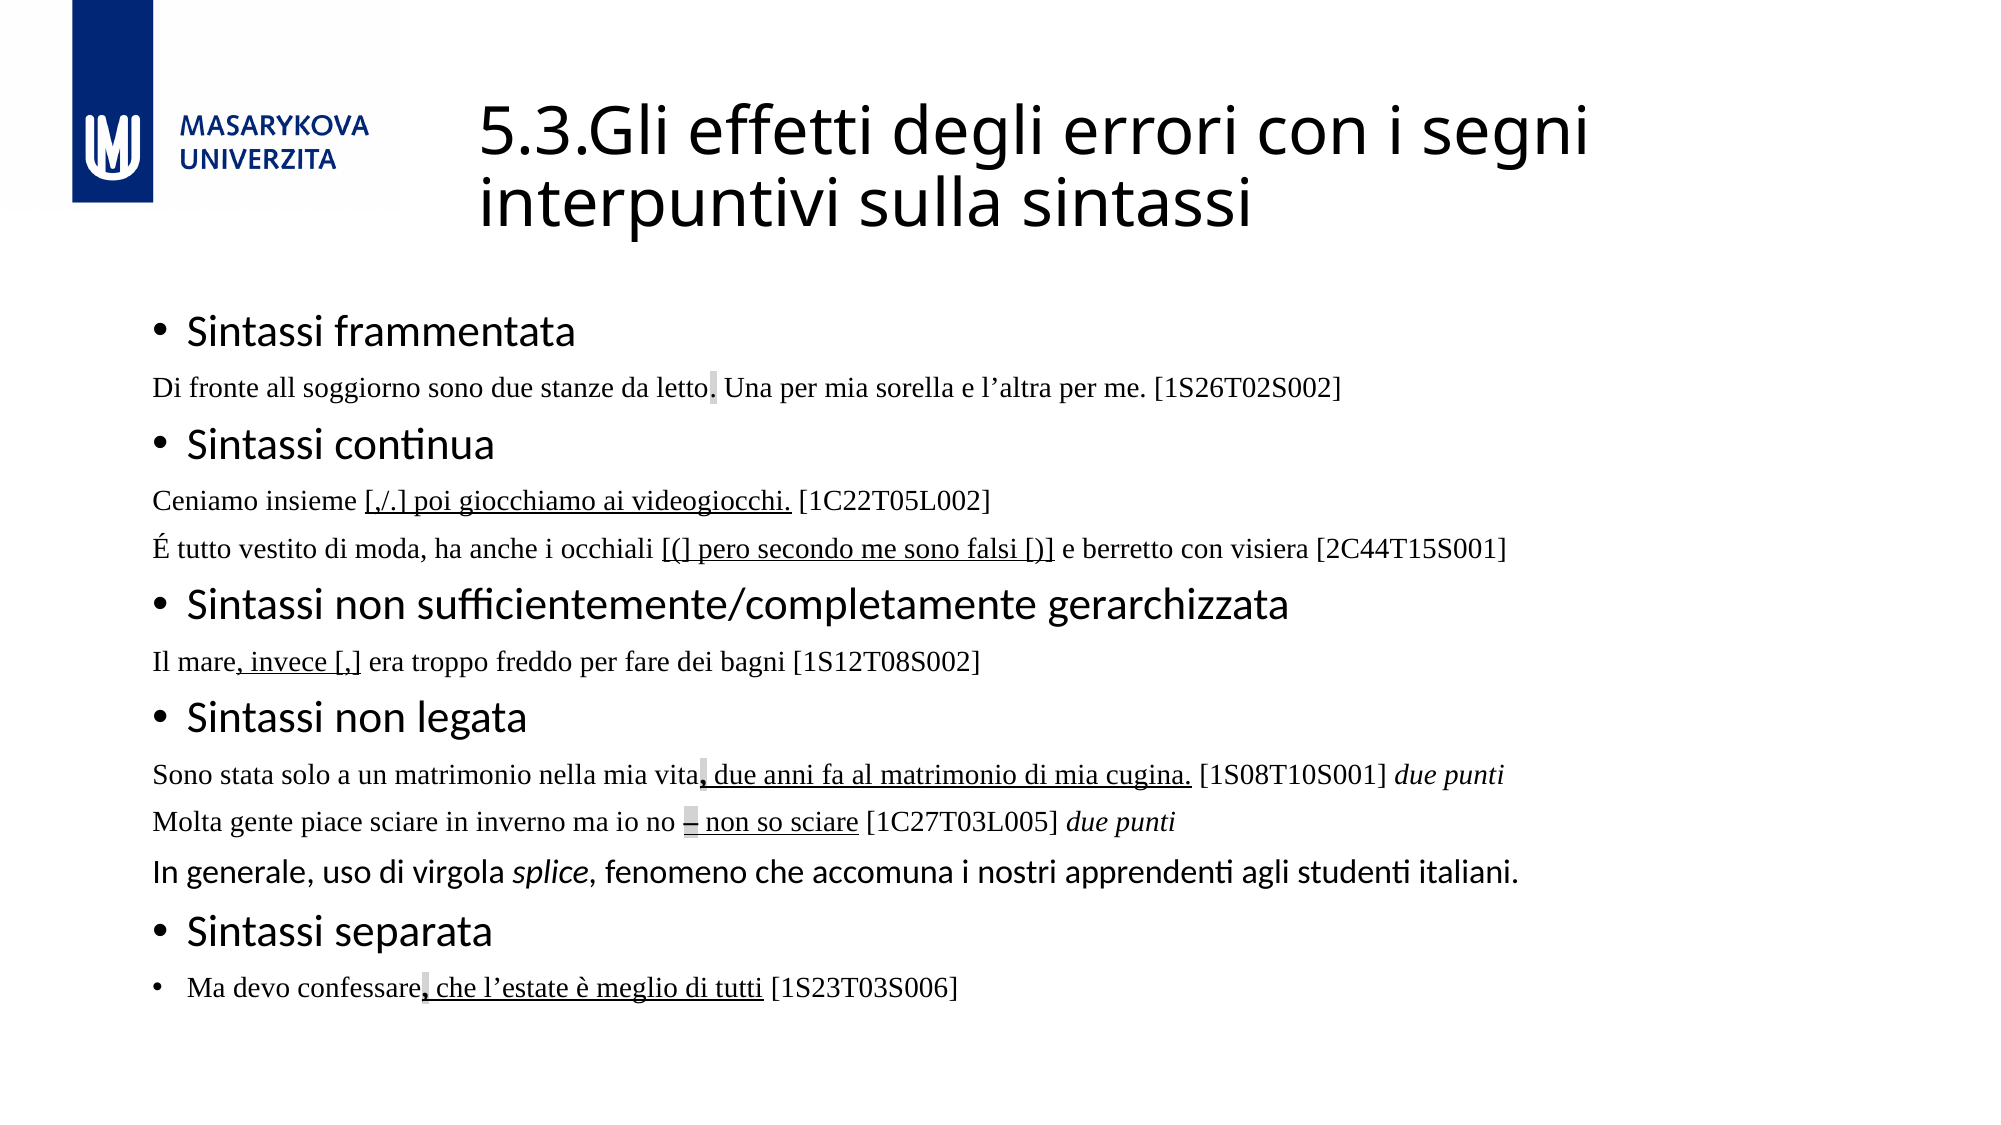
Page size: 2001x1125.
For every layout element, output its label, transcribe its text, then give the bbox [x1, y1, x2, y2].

list Sintassi frammentata Di fronte all soggiorno sono due stanze da letto. Una per mia sorella e l’altra per me. [1S26T02S002] Sintassi continua Ceniamo insieme [,/.] poi giocchiamo ai videogiocchi. [1C22T05L002] É tutto vestito di moda, ha anche i occhiali [(] pero secondo me sono falsi [)] e berretto con visiera [2C44T15S001] Sintassi non sufficientemente/completamente gerarchizzata Il mare, invece [,] era troppo freddo per fare dei bagni [1S12T08S002] Sintassi non legata Sono stata solo a un matrimonio nella mia vita, due anni fa al matrimonio di mia cugina. [1S08T10S001] due punti Molta gente piace sciare in inverno ma io no – non so sciare [1C27T03L005] due punti In generale, uso di virgola splice, fenomeno che accomuna i nostri apprendenti agli studenti italiani. Sintassi separata Ma devo confessare, che l’estate è meglio di tutti [1S23T03S006] [137, 299, 1863, 1014]
title 5.3.Gli effetti degli errori con i segni interpuntivi sulla sintassi [463, 59, 1863, 278]
picture [0, 0, 402, 211]
